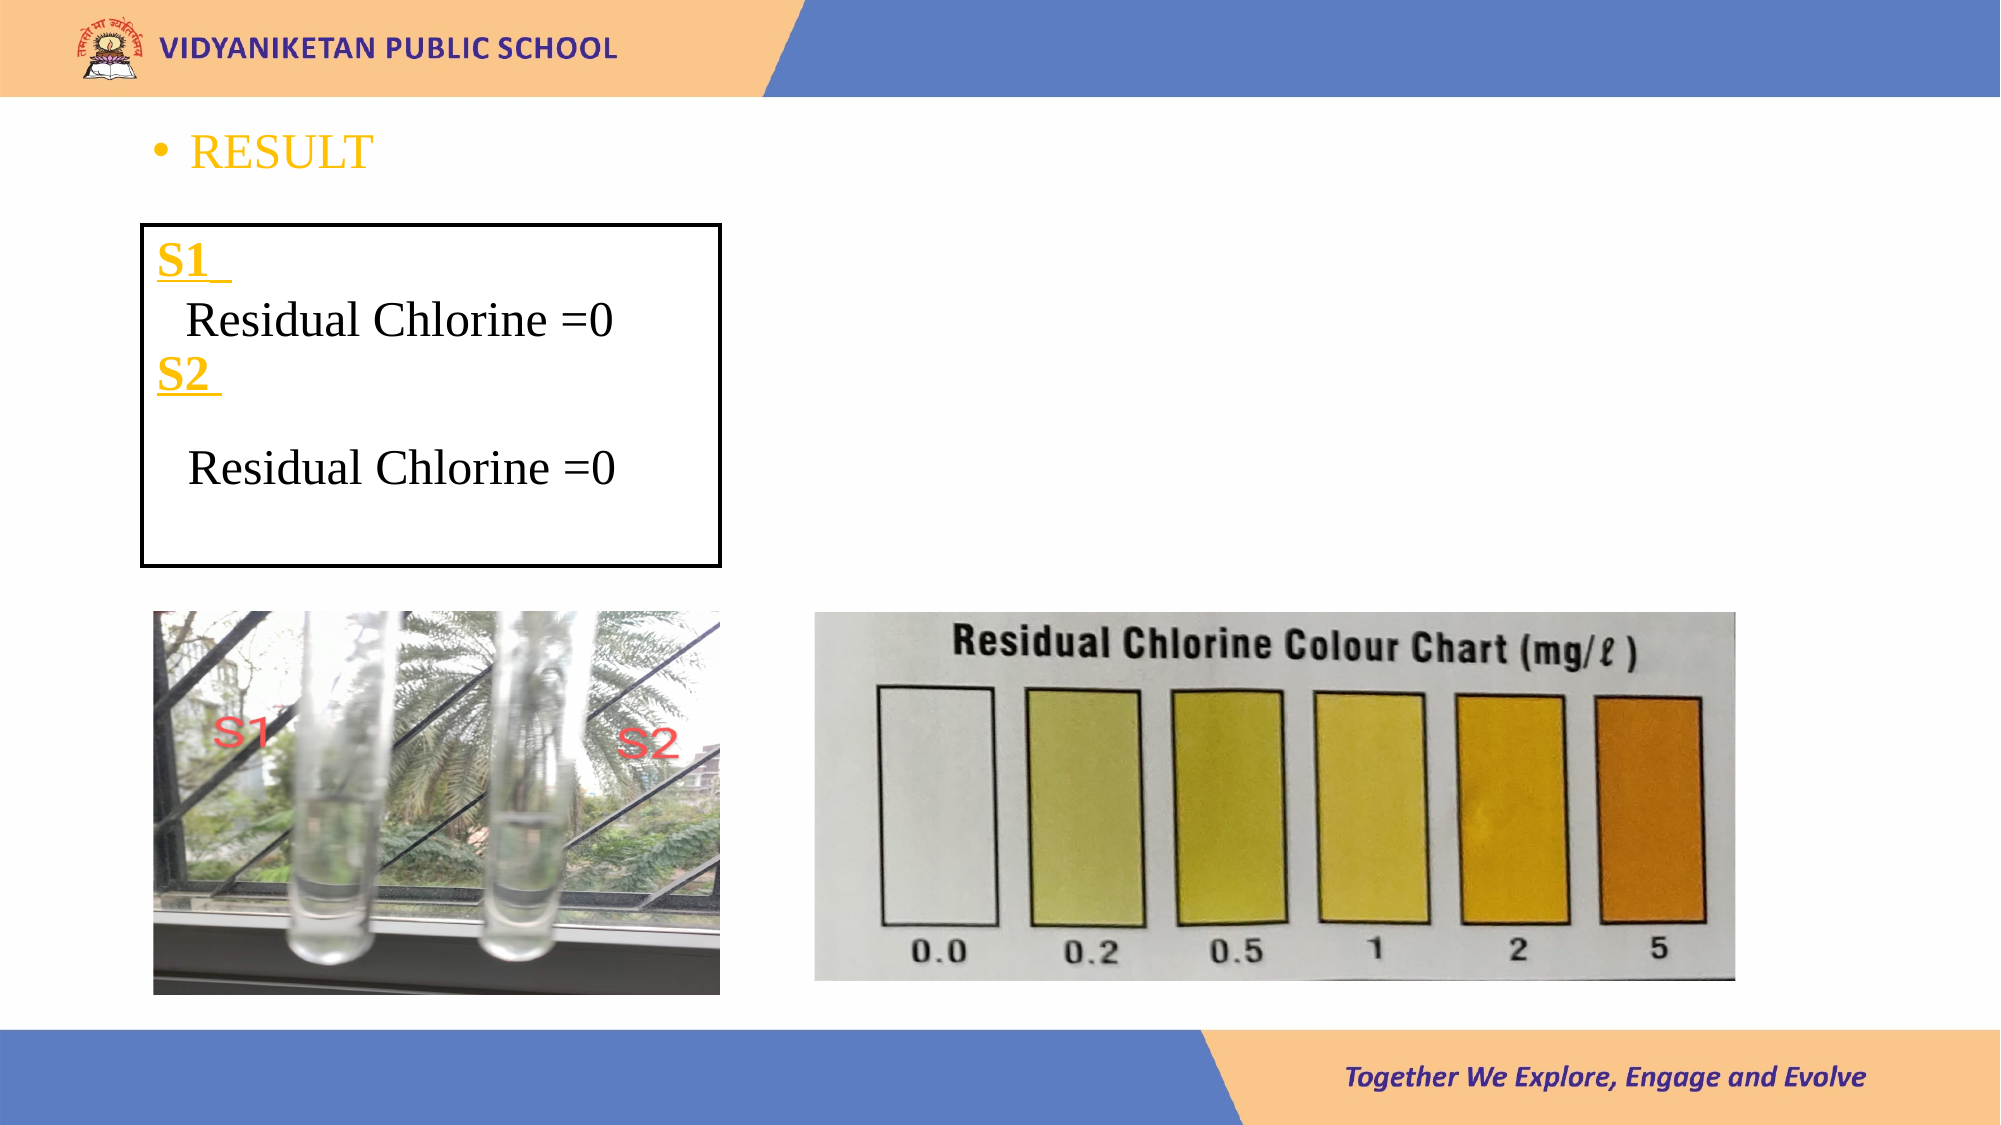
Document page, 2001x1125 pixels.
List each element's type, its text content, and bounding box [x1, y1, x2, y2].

table_header S1 X10= S2 X 10=Residual Chlorine =0 [144, 227, 718, 564]
text_box Residual Chlorine =0 [170, 279, 681, 354]
text_box Residual Chlorine =0 [173, 426, 703, 502]
slide_number 26 [1412, 1042, 1863, 1103]
picture [0, 0, 2000, 1125]
list RESULT [137, 117, 1863, 1014]
footer Lake 2022 [662, 1042, 1338, 1103]
